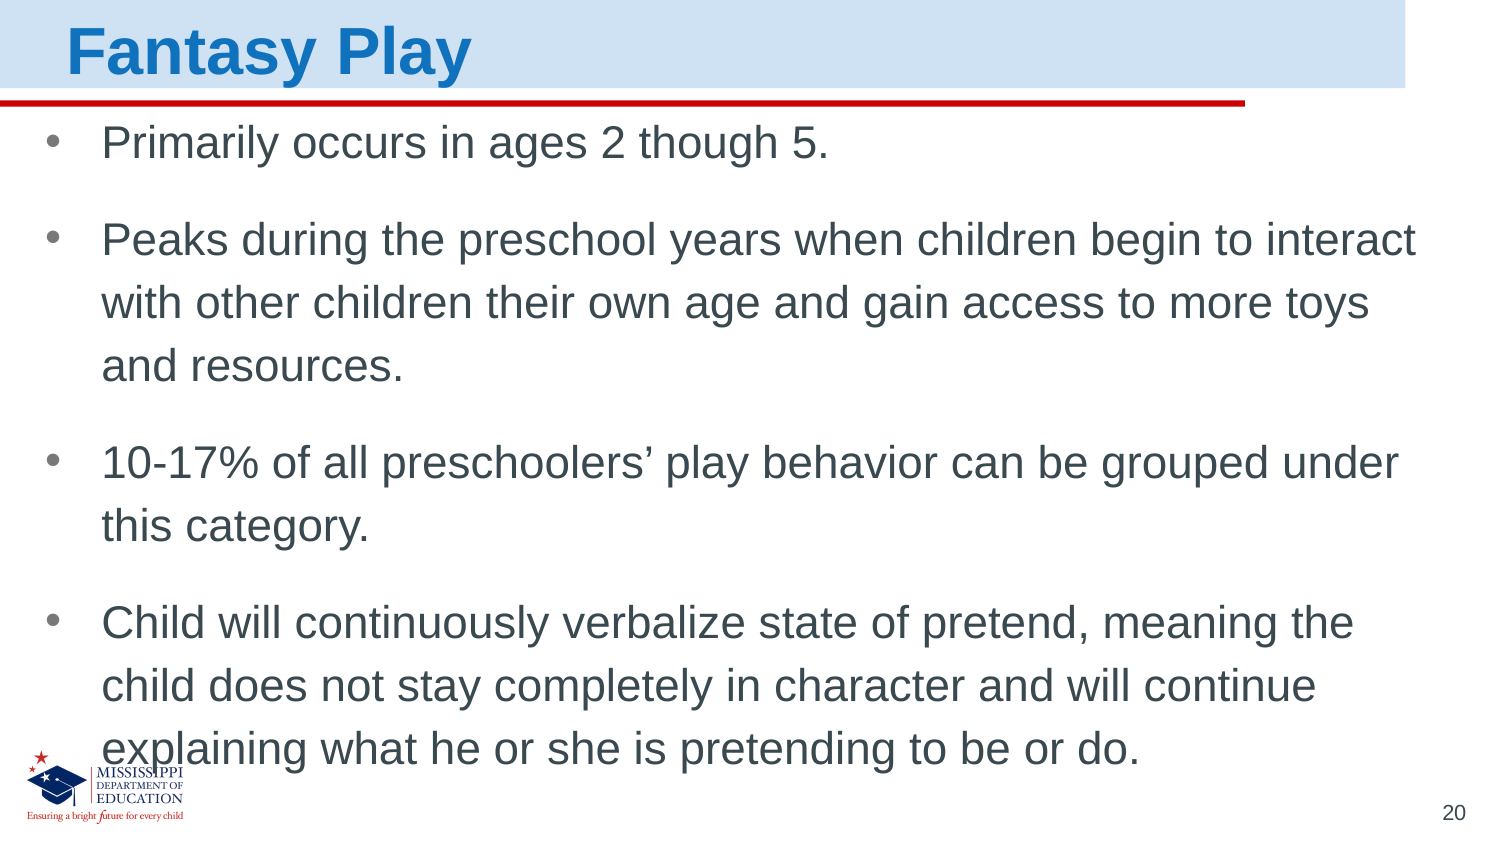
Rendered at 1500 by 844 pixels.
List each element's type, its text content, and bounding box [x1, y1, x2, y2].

slide_number 20 [1391, 801, 1482, 841]
list Fantasy Play [51, 5, 1406, 80]
list Primarily occurs in ages 2 though 5. Peaks during the preschool years when children begin to interact with other children their own age and gain access to more toys and resources. 10-17% of all preschoolers’ play behavior can be grouped under this category. Child will continuously verbalize state of pretend, meaning the child does not stay completely in character and will continue explaining what he or she is pretending to be or do. [30, 89, 1461, 754]
picture [21, 746, 189, 827]
